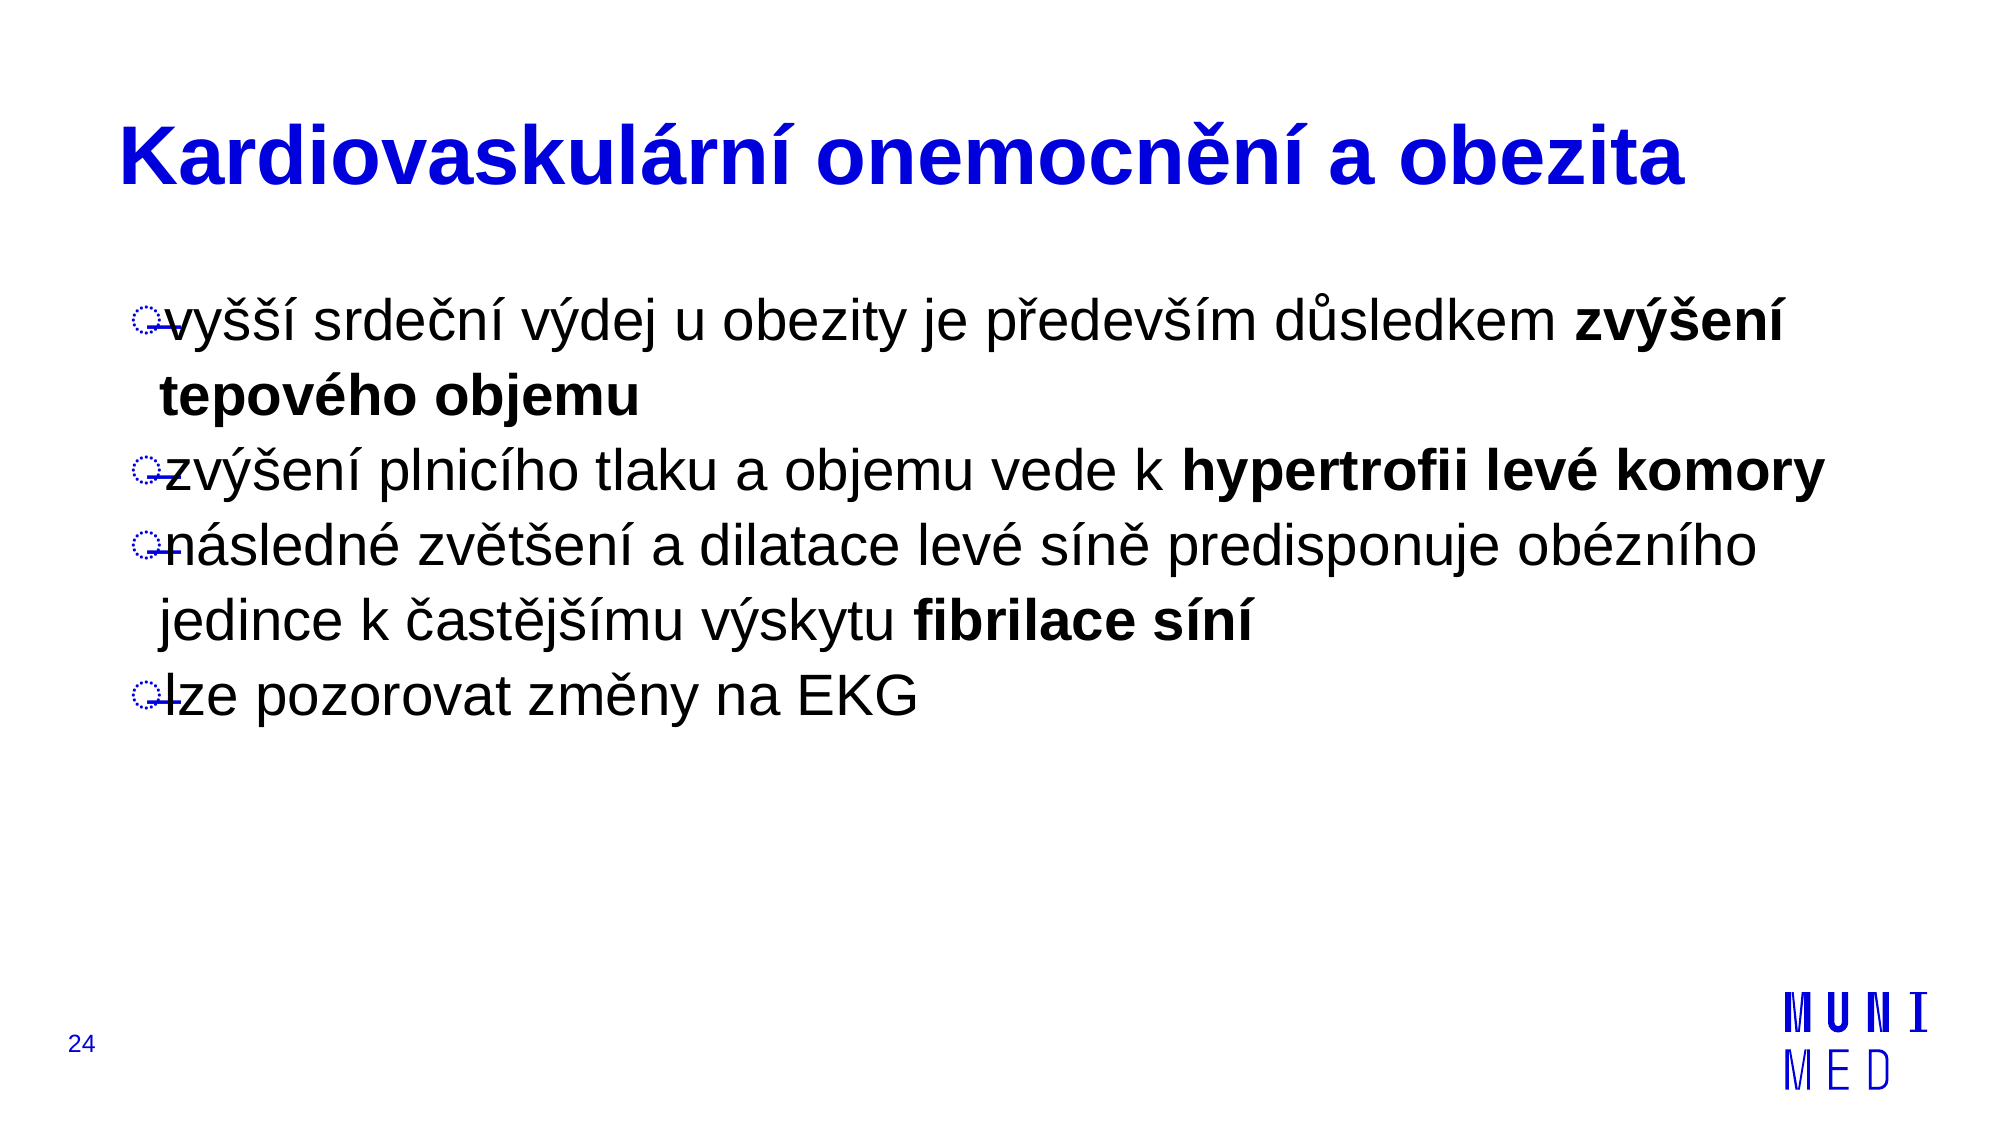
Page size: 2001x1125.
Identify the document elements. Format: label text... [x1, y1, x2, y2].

slide_number 24 [67, 1021, 110, 1063]
title Kardiovaskulární onemocnění a obezita [118, 118, 1883, 193]
list vyšší srdeční výdej u obezity je především důsledkem zvýšení tepového objemu zvýšení plnicího tlaku a objemu vede k hypertrofii levé komory následné zvětšení a dilatace levé síně predisponuje obézního jedince k častějšímu výskytu fibrilace síní lze pozorovat změny na EKG [118, 277, 1883, 957]
